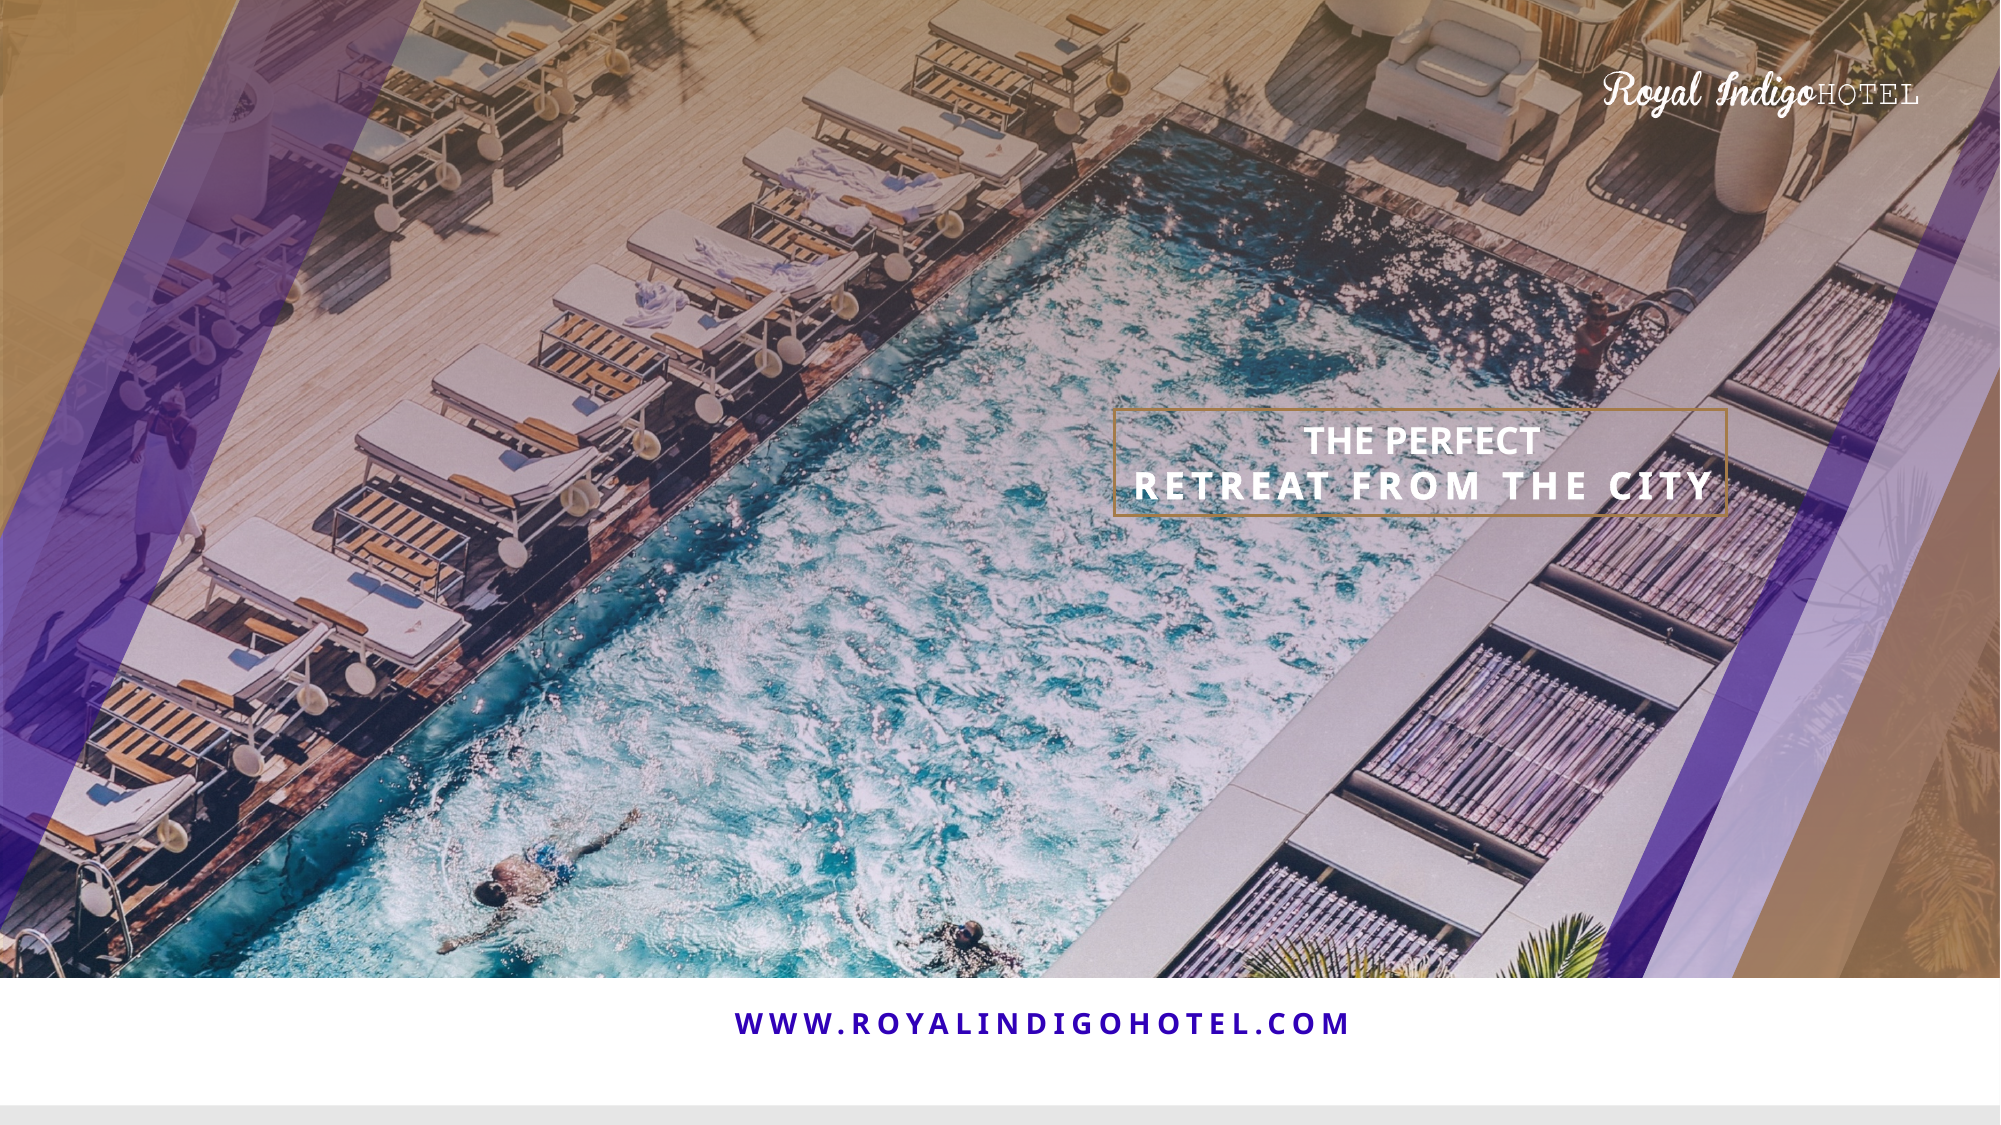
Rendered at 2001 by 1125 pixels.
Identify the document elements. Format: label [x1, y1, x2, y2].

text_box [0, 0, 2000, 1125]
picture [1586, 0, 1929, 213]
